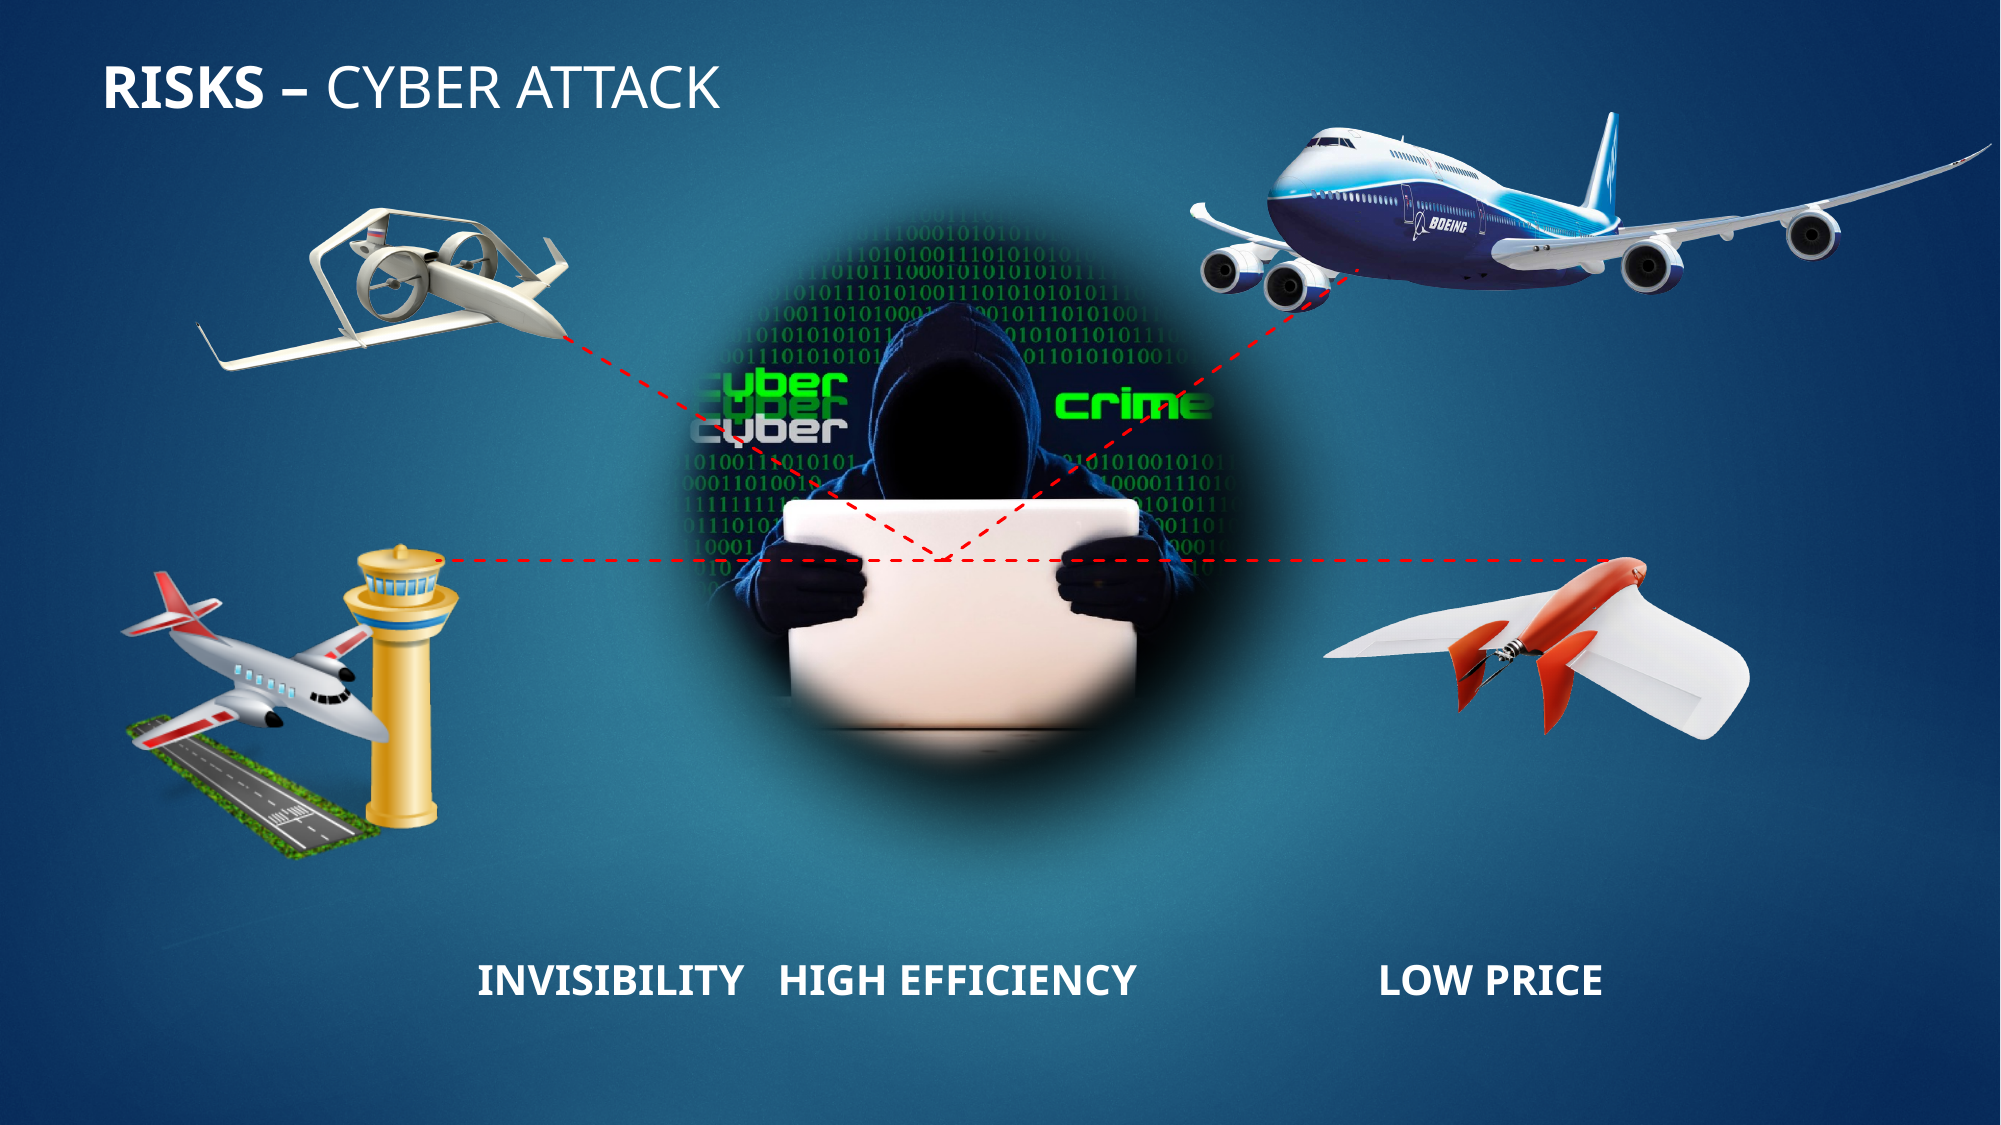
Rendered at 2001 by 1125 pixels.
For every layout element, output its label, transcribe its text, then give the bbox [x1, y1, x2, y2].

picture [1289, 540, 1804, 770]
text_box INVISIBILITY HIGH EFFICIENCY LOW PRICE [462, 945, 1747, 1011]
picture [117, 540, 464, 866]
picture [658, 111, 1992, 336]
text_box RISKS – CYBER ATTACK [87, 42, 736, 268]
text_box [943, 269, 1358, 559]
picture [658, 561, 1250, 785]
picture [190, 147, 633, 444]
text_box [564, 336, 937, 559]
